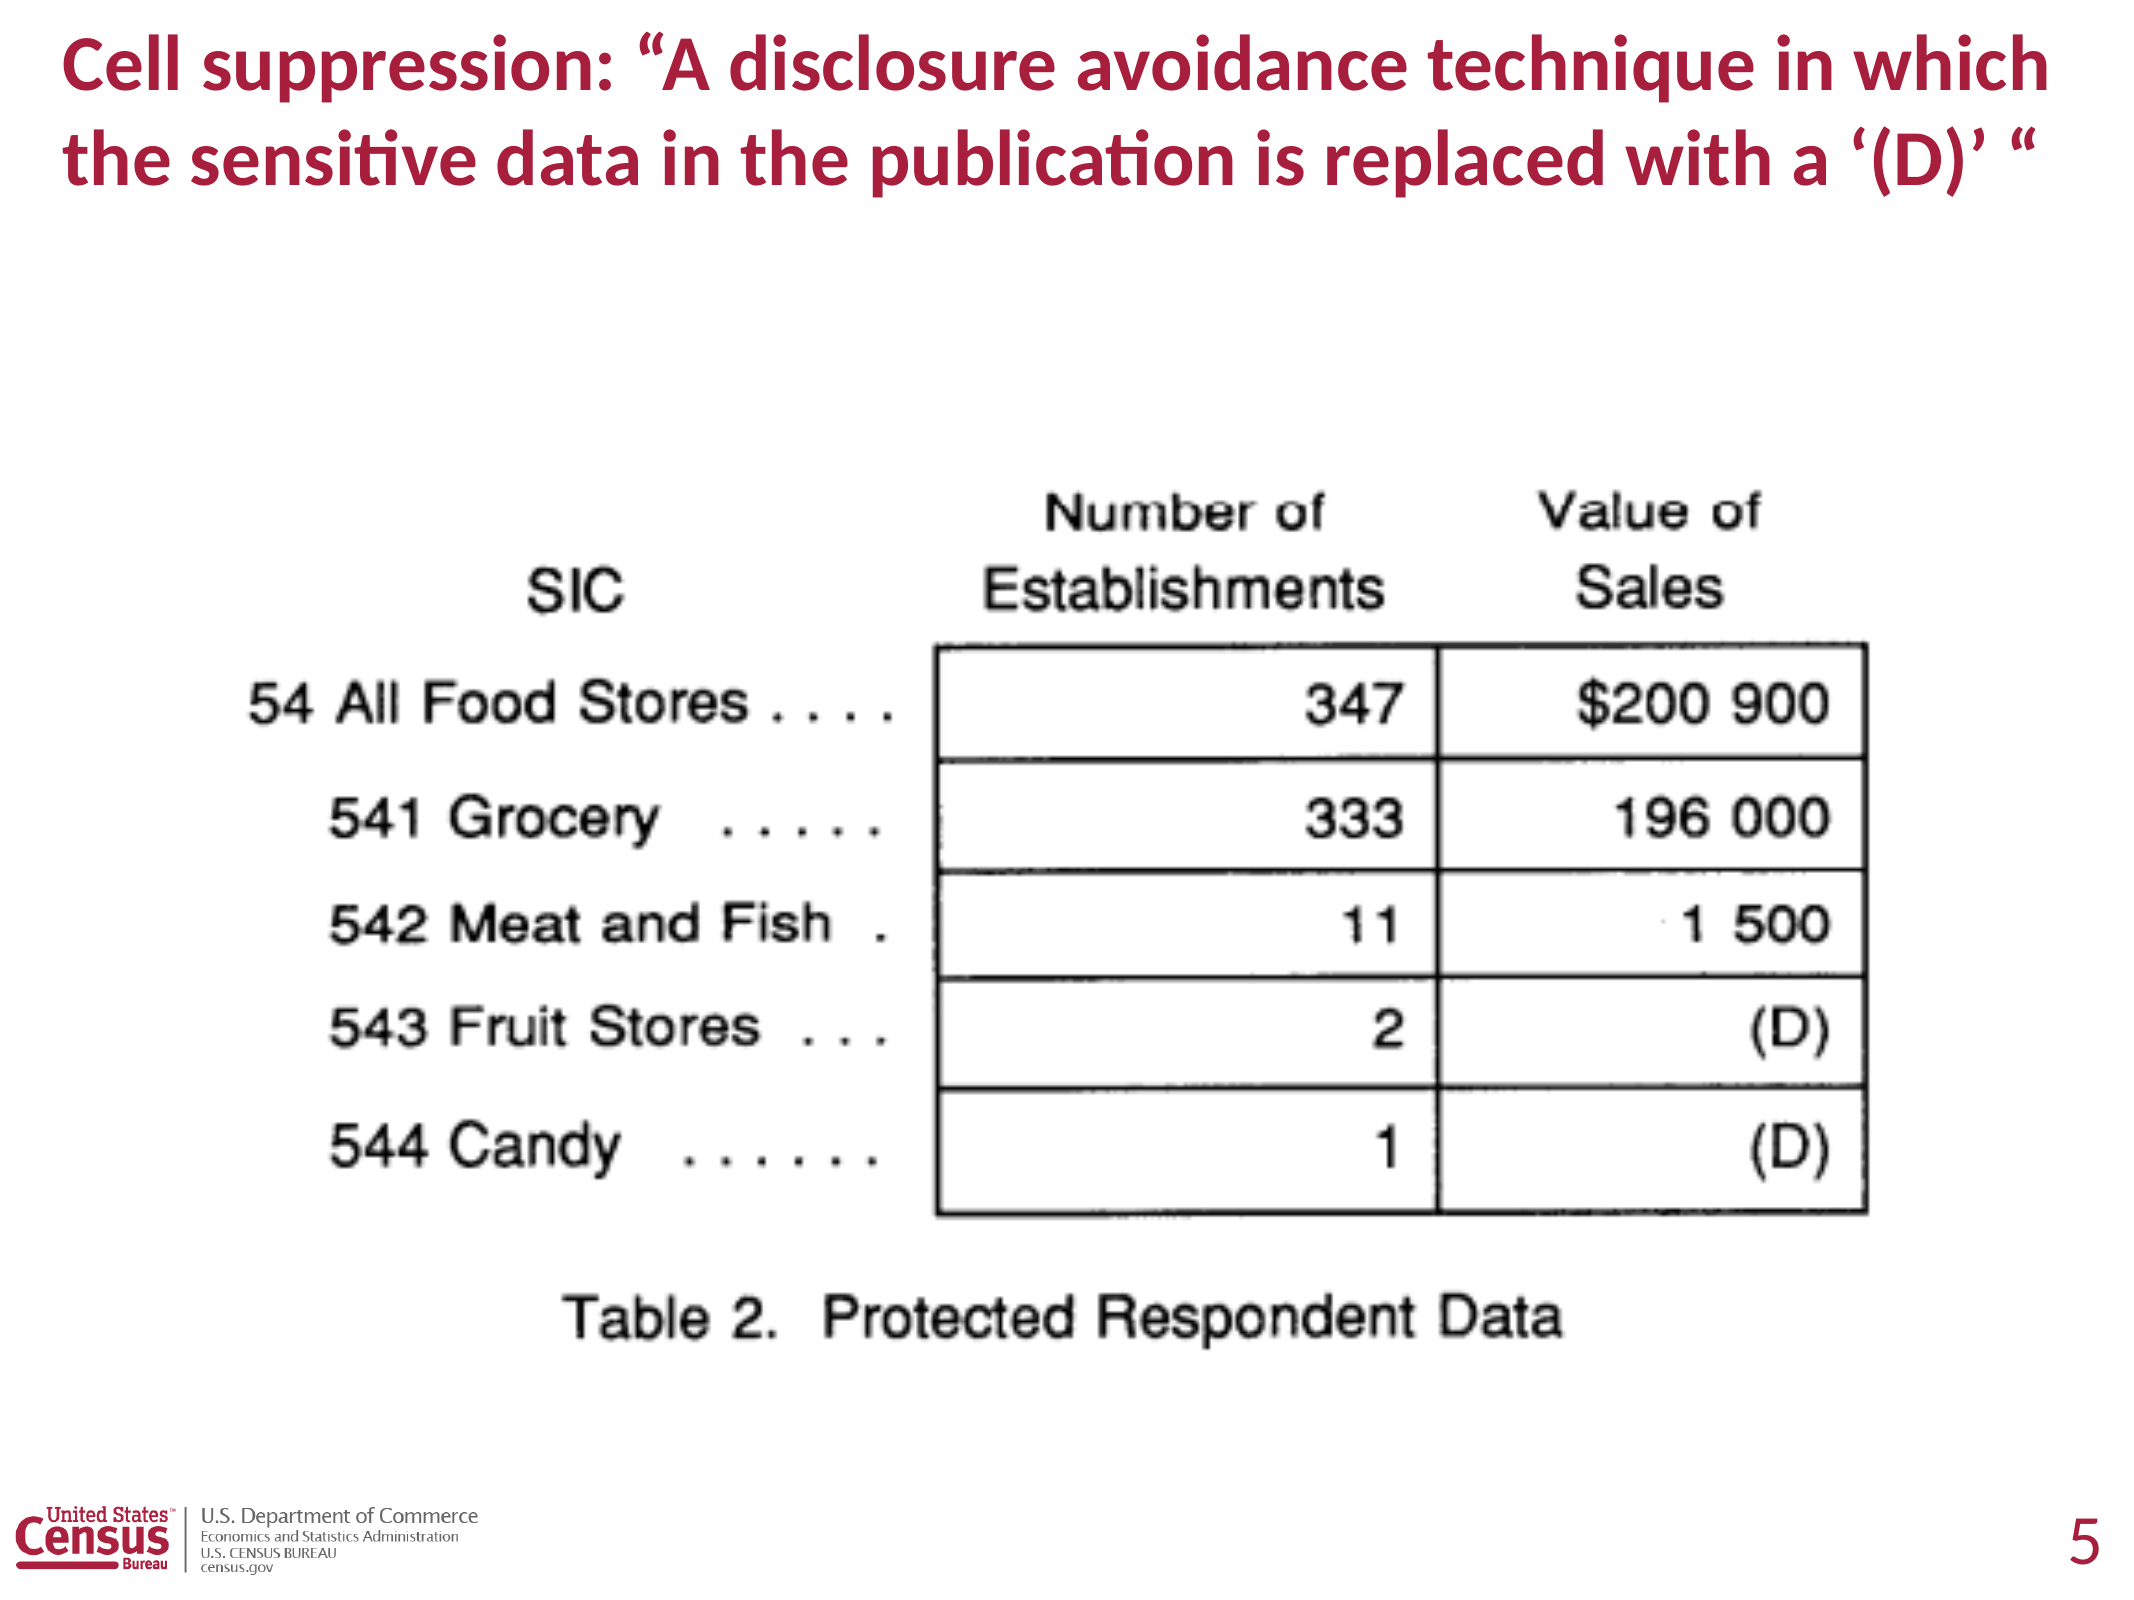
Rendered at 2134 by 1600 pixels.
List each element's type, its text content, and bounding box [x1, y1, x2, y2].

title Cell suppression: “A disclosure avoidance technique in which the sensitive data in the publication is replaced with a ‘(D)’ “ [51, 0, 2079, 213]
picture [0, 1499, 1476, 1583]
picture [214, 447, 1916, 1391]
